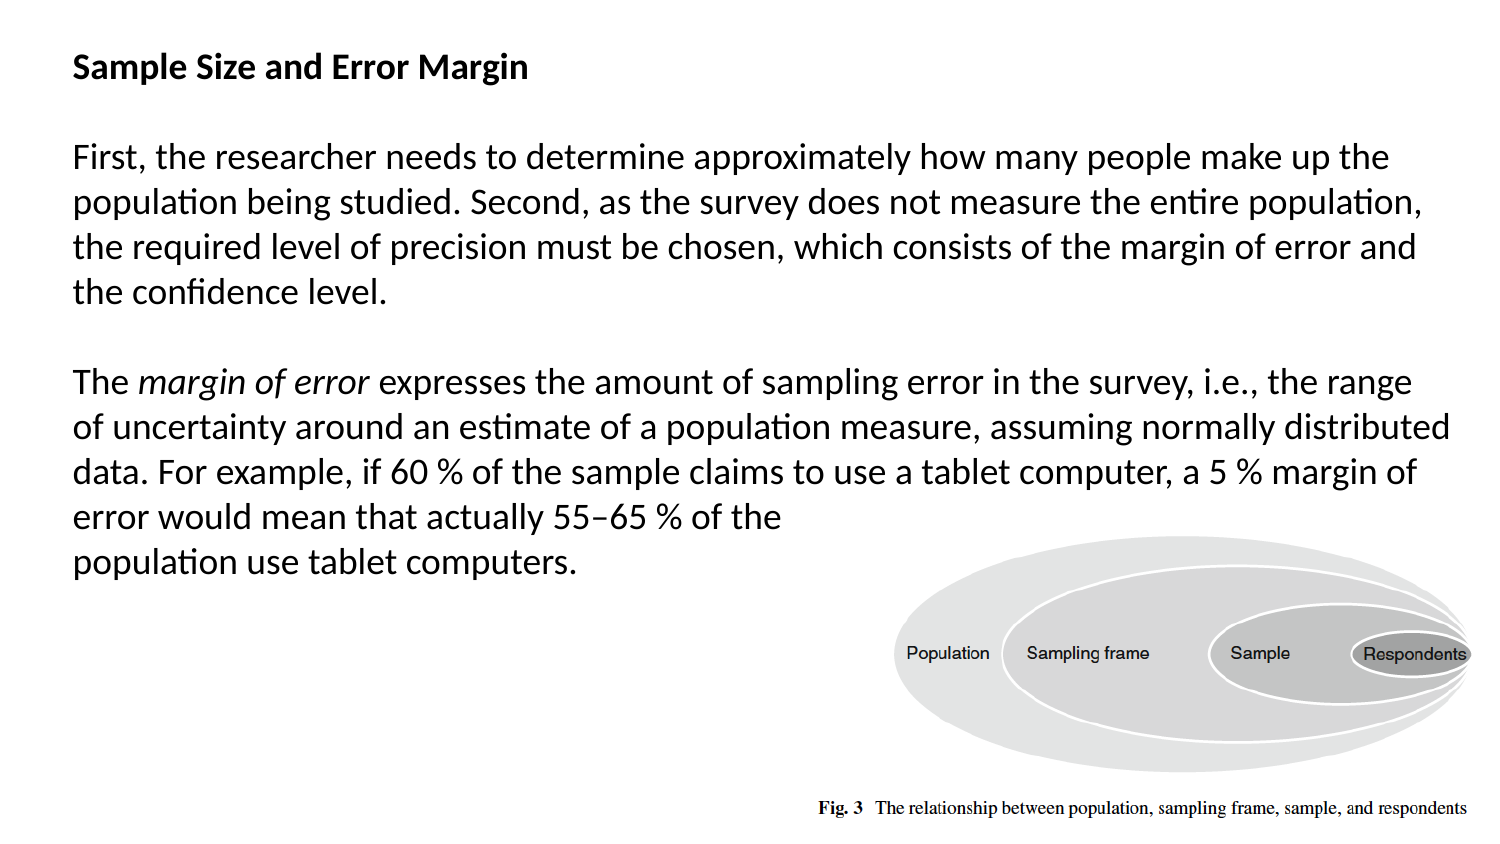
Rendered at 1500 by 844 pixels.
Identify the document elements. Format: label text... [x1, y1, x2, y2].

text_box Sample Size and Error Margin First, the researcher needs to determine approximately how many people make up the population being studied. Second, as the survey does not measure the entire population, the required level of precision must be chosen, which consists of the margin of error and the confidence level. The margin of error expresses the amount of sampling error in the survey, i.e., the range of uncertainty around an estimate of a population measure, assuming normally distributed data. For example, if 60 % of the sample claims to use a tablet computer, a 5 % margin of error would mean that actually 55–65 % of the population use tablet computers. [57, 34, 1476, 590]
picture [812, 525, 1480, 823]
